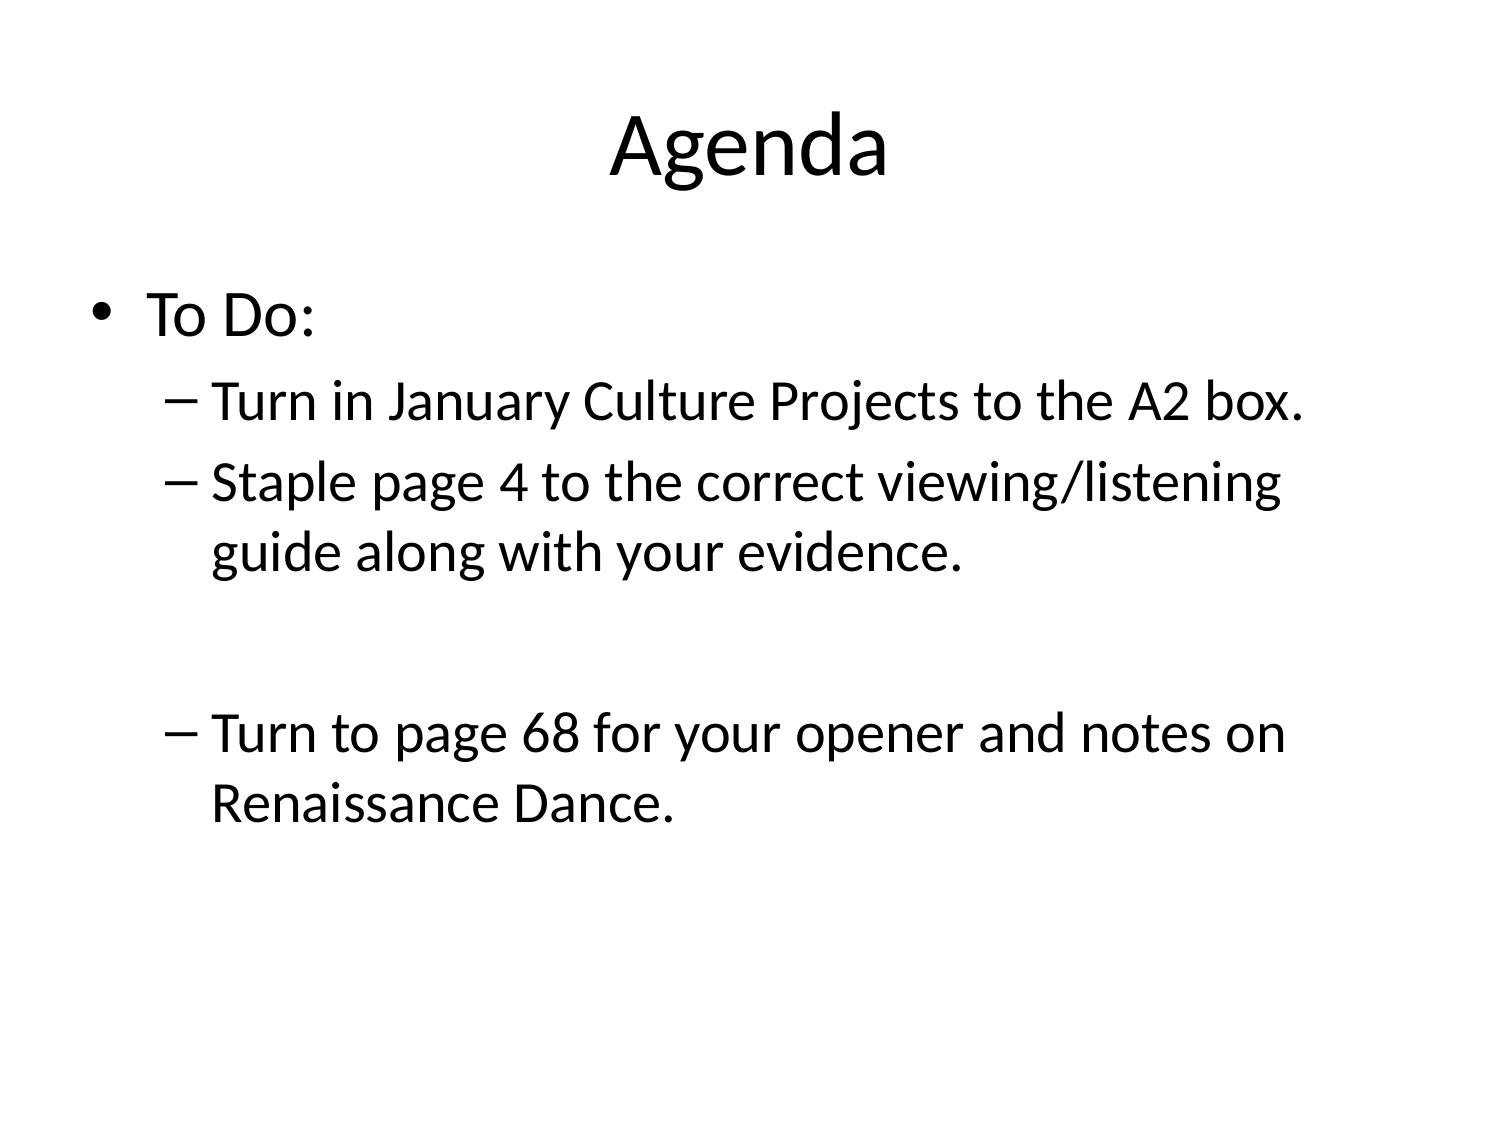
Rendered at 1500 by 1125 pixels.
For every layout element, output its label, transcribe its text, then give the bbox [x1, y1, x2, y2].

title Agenda [75, 45, 1425, 233]
list To Do: Turn in January Culture Projects to the A2 box. Staple page 4 to the correct viewing/listening guide along with your evidence. Turn to page 68 for your opener and notes on Renaissance Dance. [75, 262, 1425, 1005]
